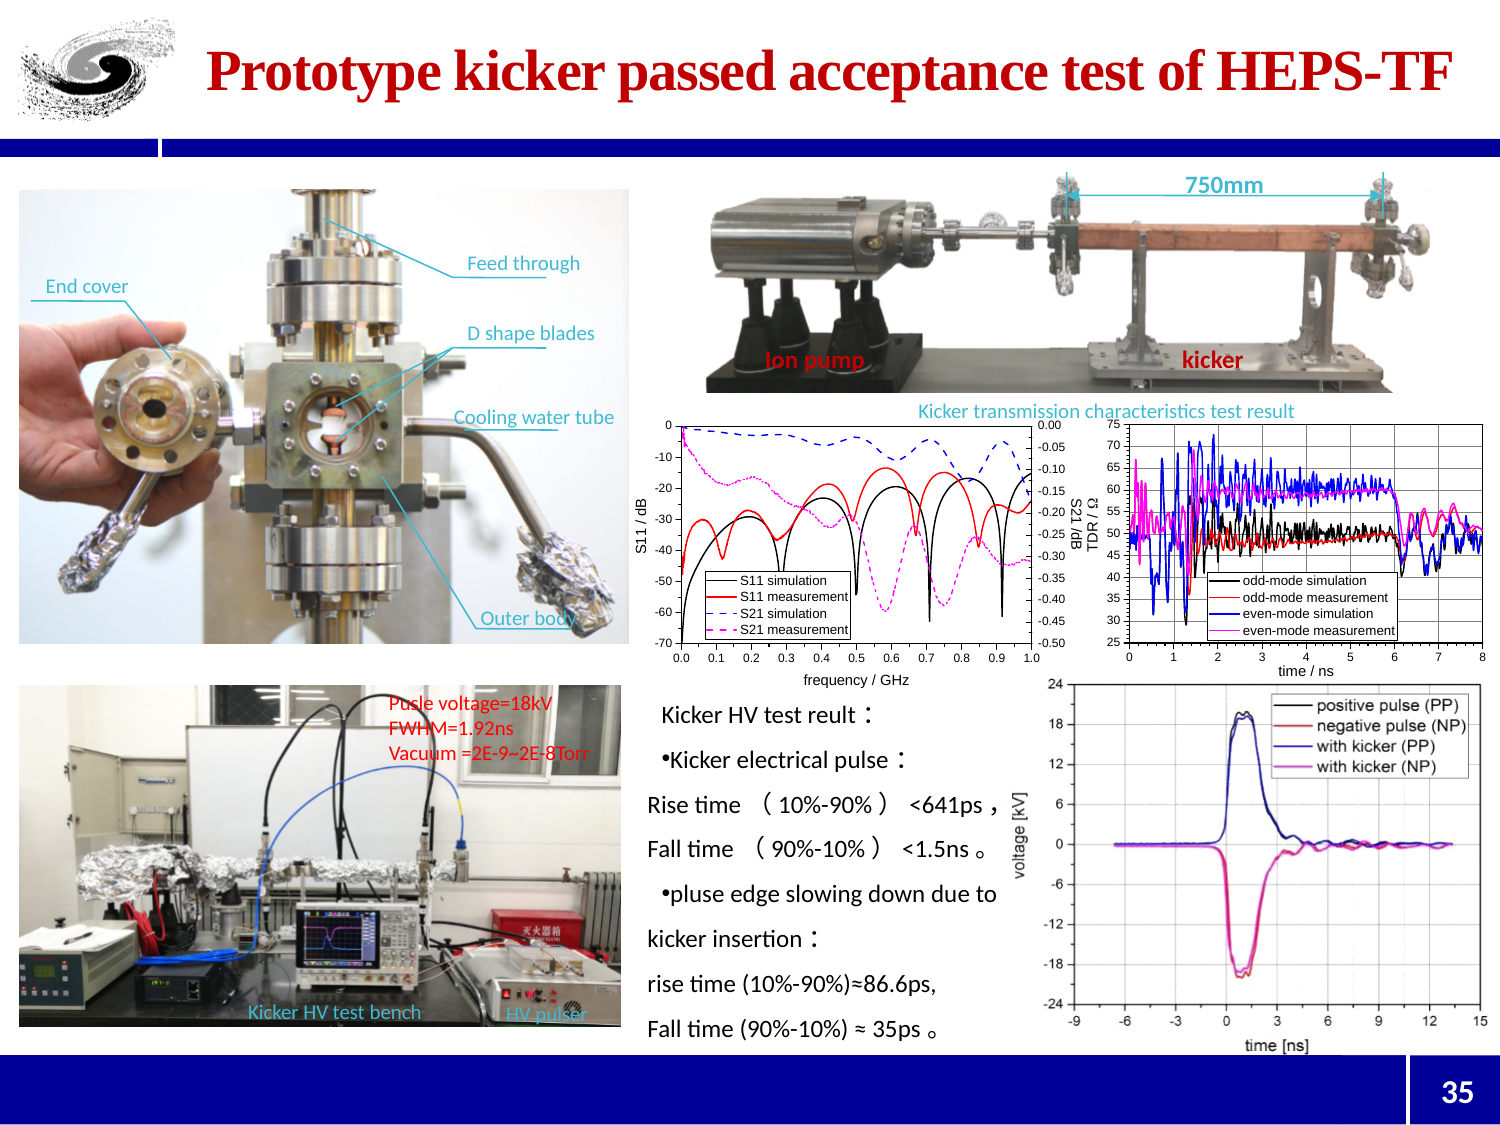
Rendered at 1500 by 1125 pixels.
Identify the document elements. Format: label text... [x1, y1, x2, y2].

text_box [18, 189, 648, 644]
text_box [631, 390, 1489, 691]
title Prototype kicker passed acceptance test of HEPS-TF [191, 17, 1486, 127]
picture [1007, 691, 1489, 1056]
picture [18, 17, 175, 122]
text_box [18, 682, 641, 1034]
text_box Kicker HV test reult： Kicker electrical pulse： Rise time（10%-90%）<641ps， Fall time（90%-10%）<1.5ns。 pluse edge slowing down due to kicker insertion： rise time (10%-90%)≈86.6ps, Fall time (90%-10%) ≈ 35ps。 [632, 691, 1007, 1050]
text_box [702, 160, 1430, 394]
